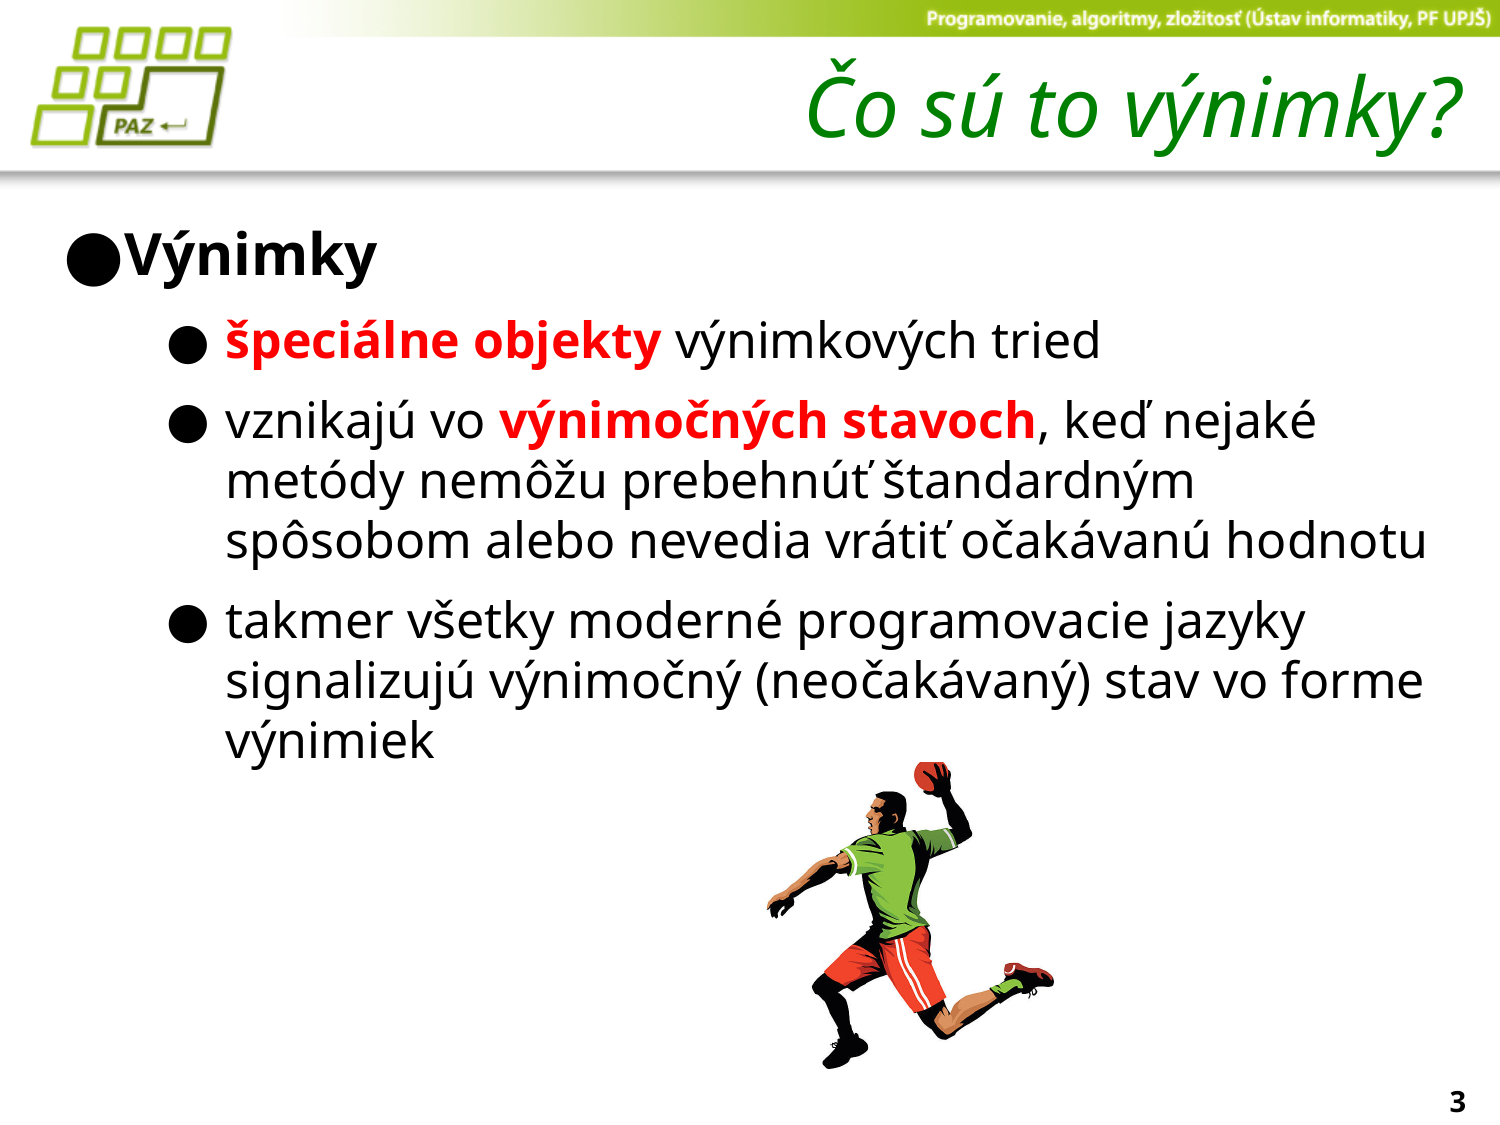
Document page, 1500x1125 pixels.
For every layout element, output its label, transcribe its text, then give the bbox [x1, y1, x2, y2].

picture [0, 0, 1500, 1125]
list Výnimky špeciálne objekty výnimkových tried vznikajú vo výnimočných stavoch, keď nejaké metódy nemôžu prebehnúť štandardným spôsobom alebo nevedia vrátiť očakávanú hodnotu takmer všetky moderné programovacie jazyky signalizujú výnimočný (neočakávaný) stav vo forme výnimiek [48, 209, 1456, 1080]
title Čo sú to výnimky? [343, 46, 1477, 251]
